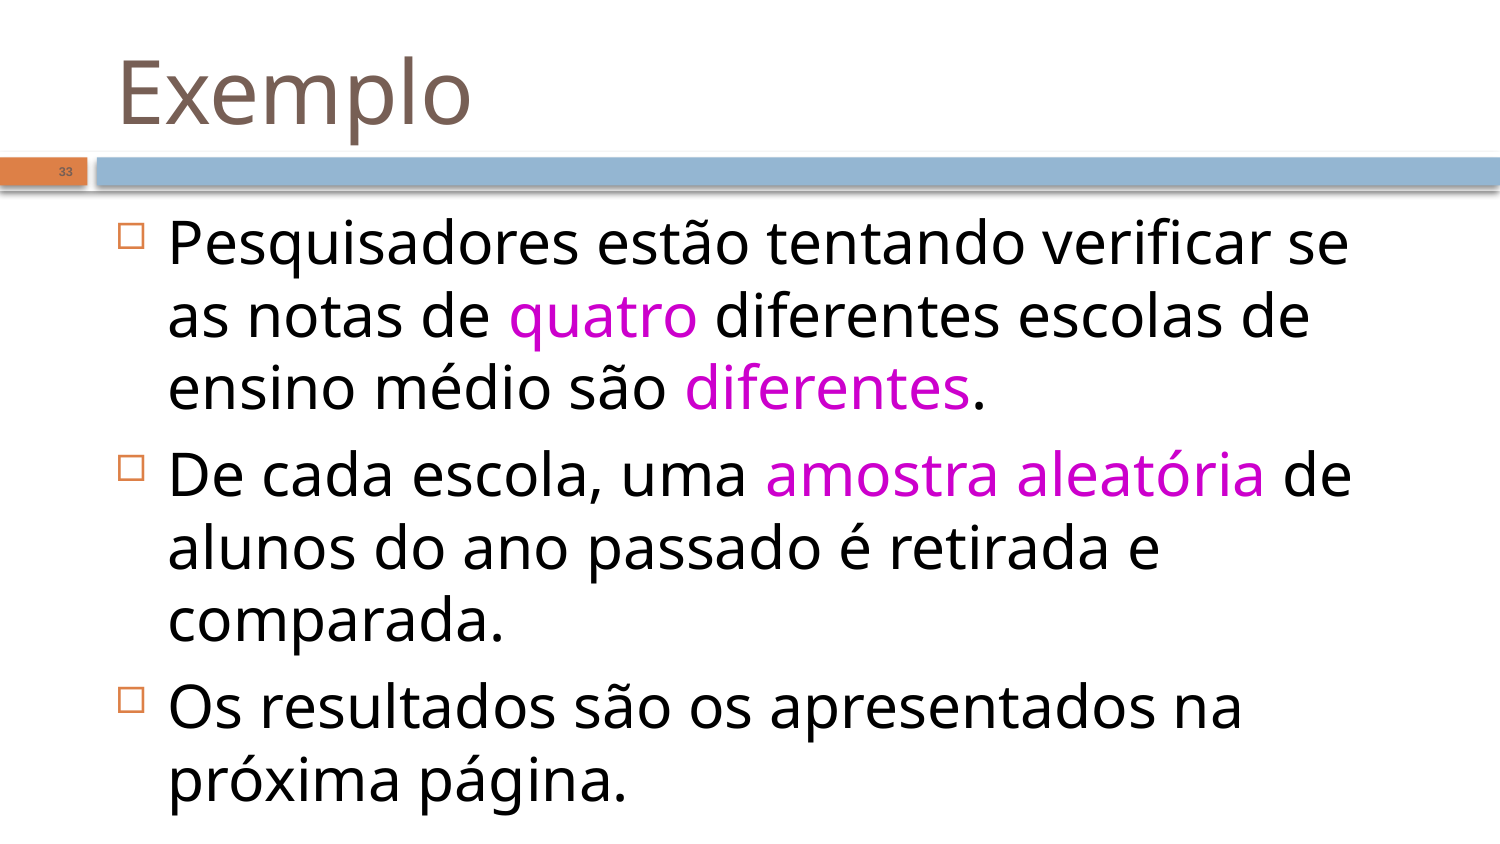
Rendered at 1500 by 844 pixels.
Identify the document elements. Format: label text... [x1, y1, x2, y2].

title Exemplo [100, 28, 1438, 150]
slide_number 33 [0, 156, 88, 187]
list Pesquisadores estão tentando verificar se as notas de quatro diferentes escolas de ensino médio são diferentes. De cada escola, uma amostra aleatória de alunos do ano passado é retirada e comparada. Os resultados são os apresentados na próxima página. [100, 196, 1438, 750]
